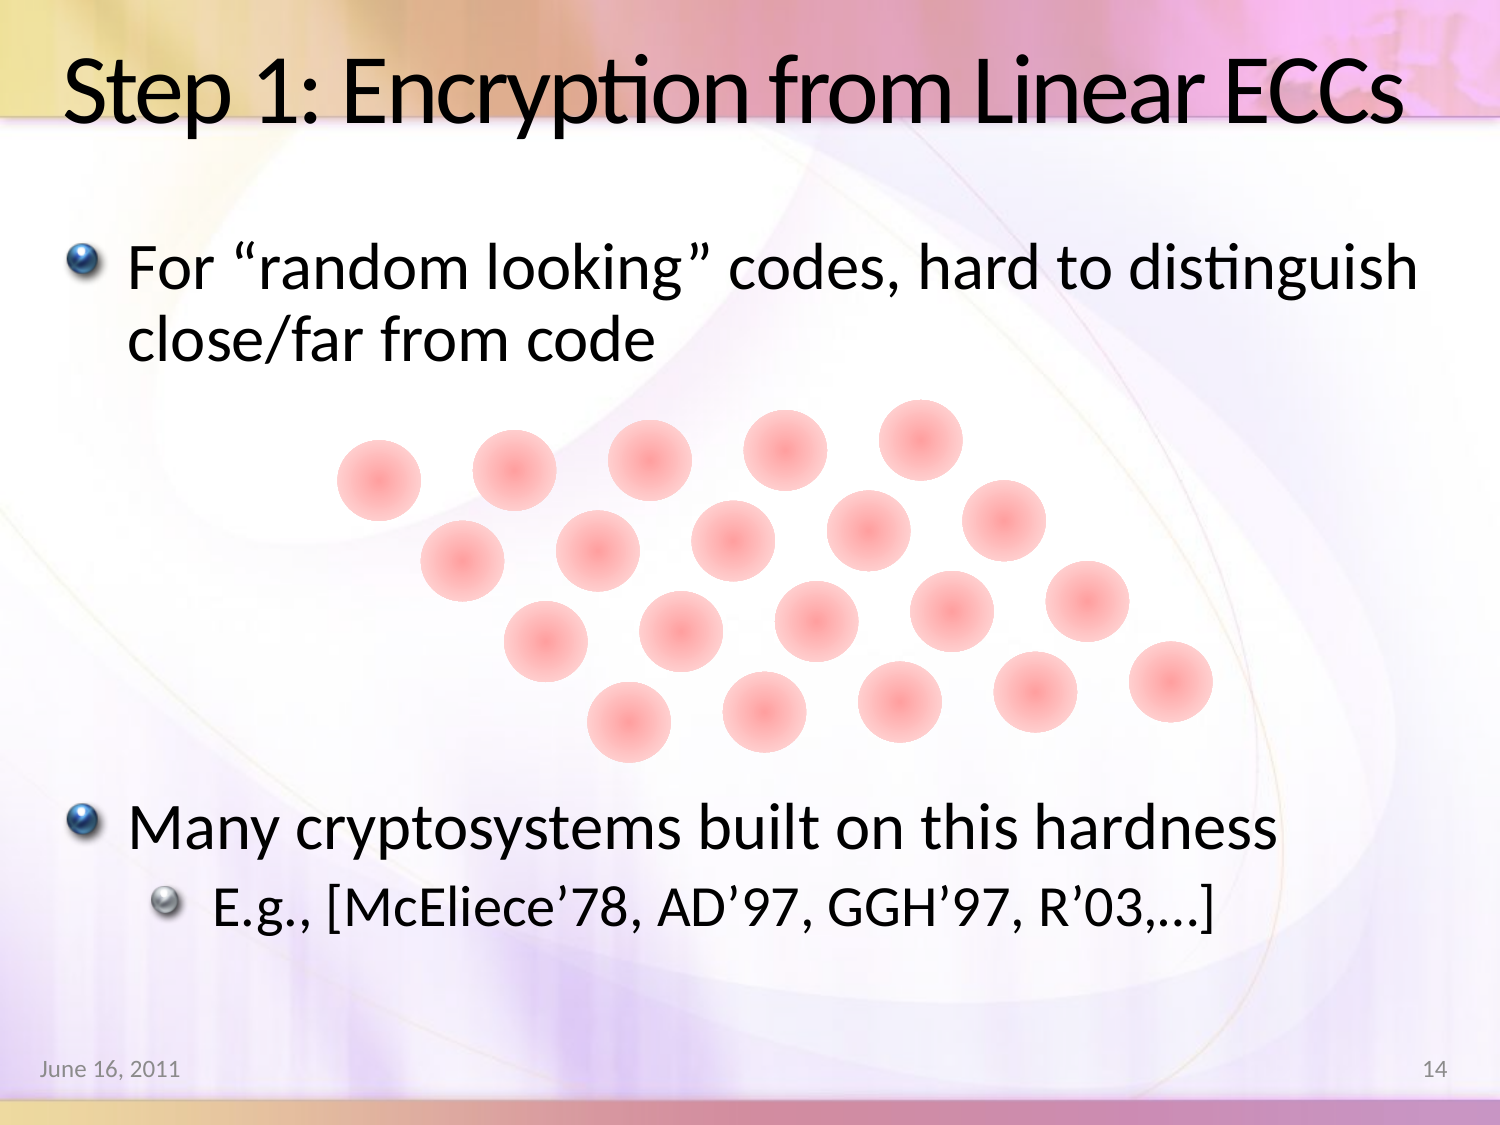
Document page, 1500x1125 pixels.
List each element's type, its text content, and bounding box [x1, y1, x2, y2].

list For “random looking” codes, hard to distinguish close/far from code Many cryptosystems built on this hardness E.g., [McEliece’78, AD’97, GGH’97, R’03,…] [62, 231, 1438, 949]
picture [62, 240, 110, 287]
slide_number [24, 1037, 375, 1098]
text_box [337, 399, 1213, 763]
picture [147, 883, 189, 925]
picture [62, 800, 110, 848]
title Step 1: Encryption from Linear ECCs [62, 37, 1438, 147]
slide_number 14 [1362, 1037, 1463, 1098]
